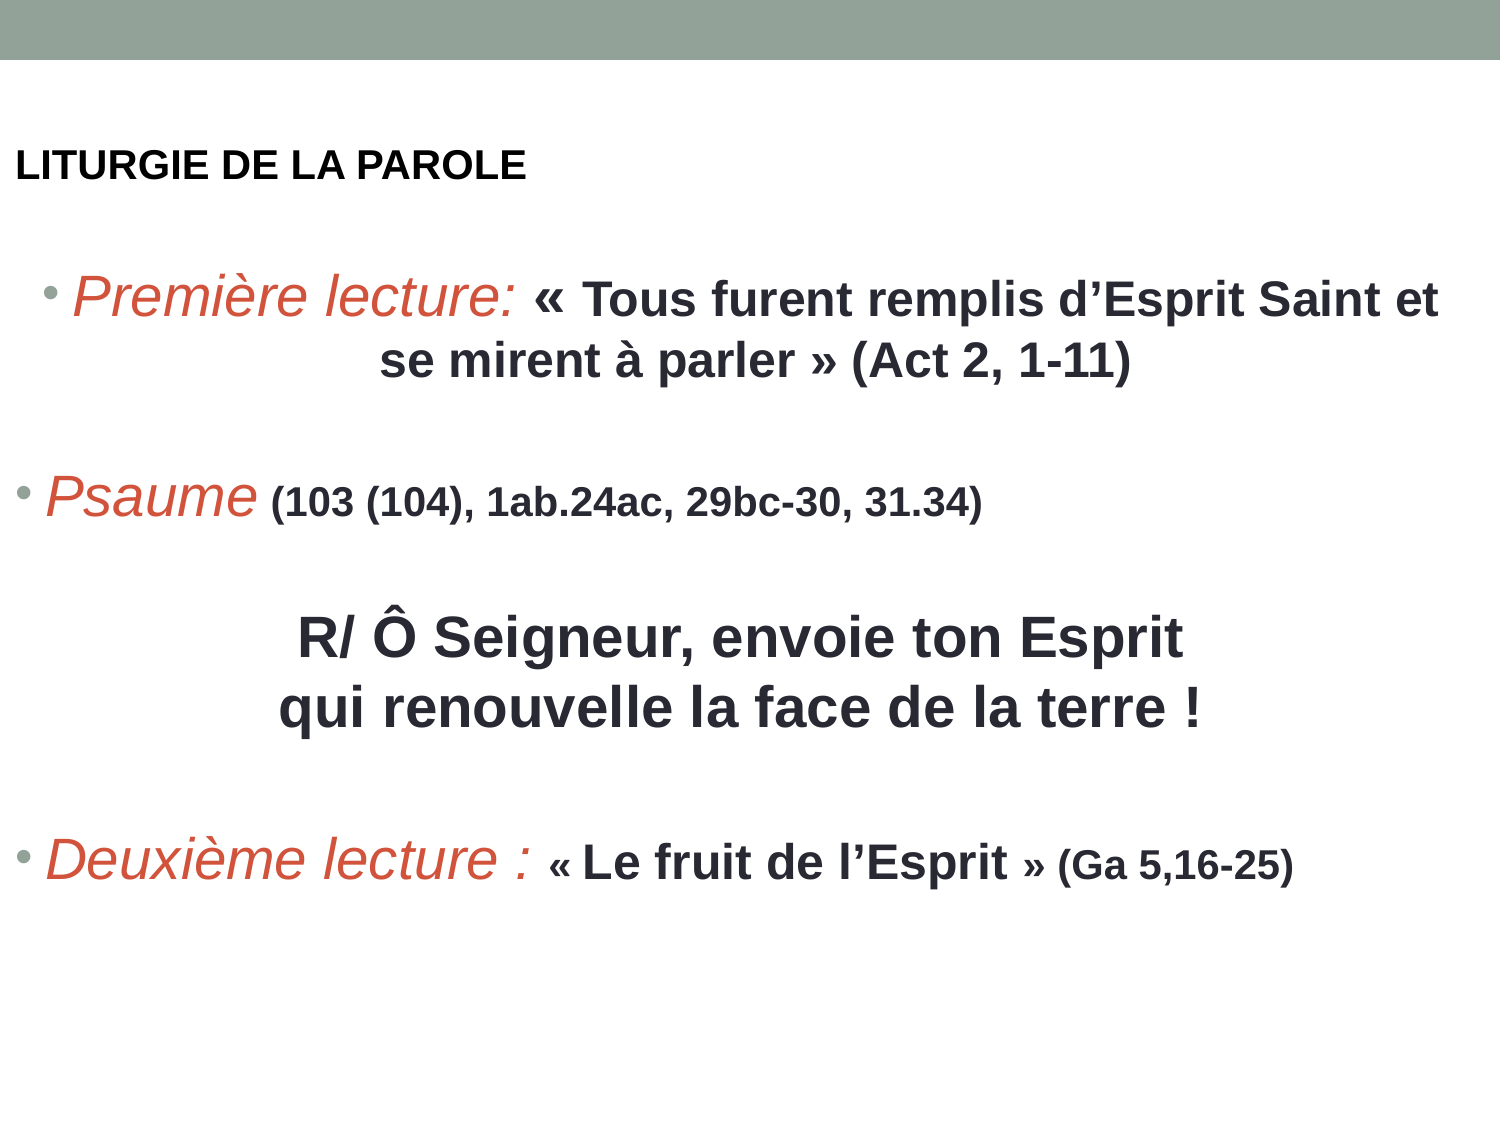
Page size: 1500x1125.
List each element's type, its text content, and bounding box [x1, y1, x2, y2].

text_box LITURGIE DE LA PAROLE Première lecture: « Tous furent remplis d’Esprit Saint et se mirent à parler » (Act 2, 1-11) Psaume (103 (104), 1ab.24ac, 29bc-30, 31.34) R/ Ô Seigneur, envoie ton Esprit qui renouvelle la face de la terre ! Deuxième lecture : « Le fruit de l’Esprit » (Ga 5,16-25) [0, 71, 1483, 1118]
